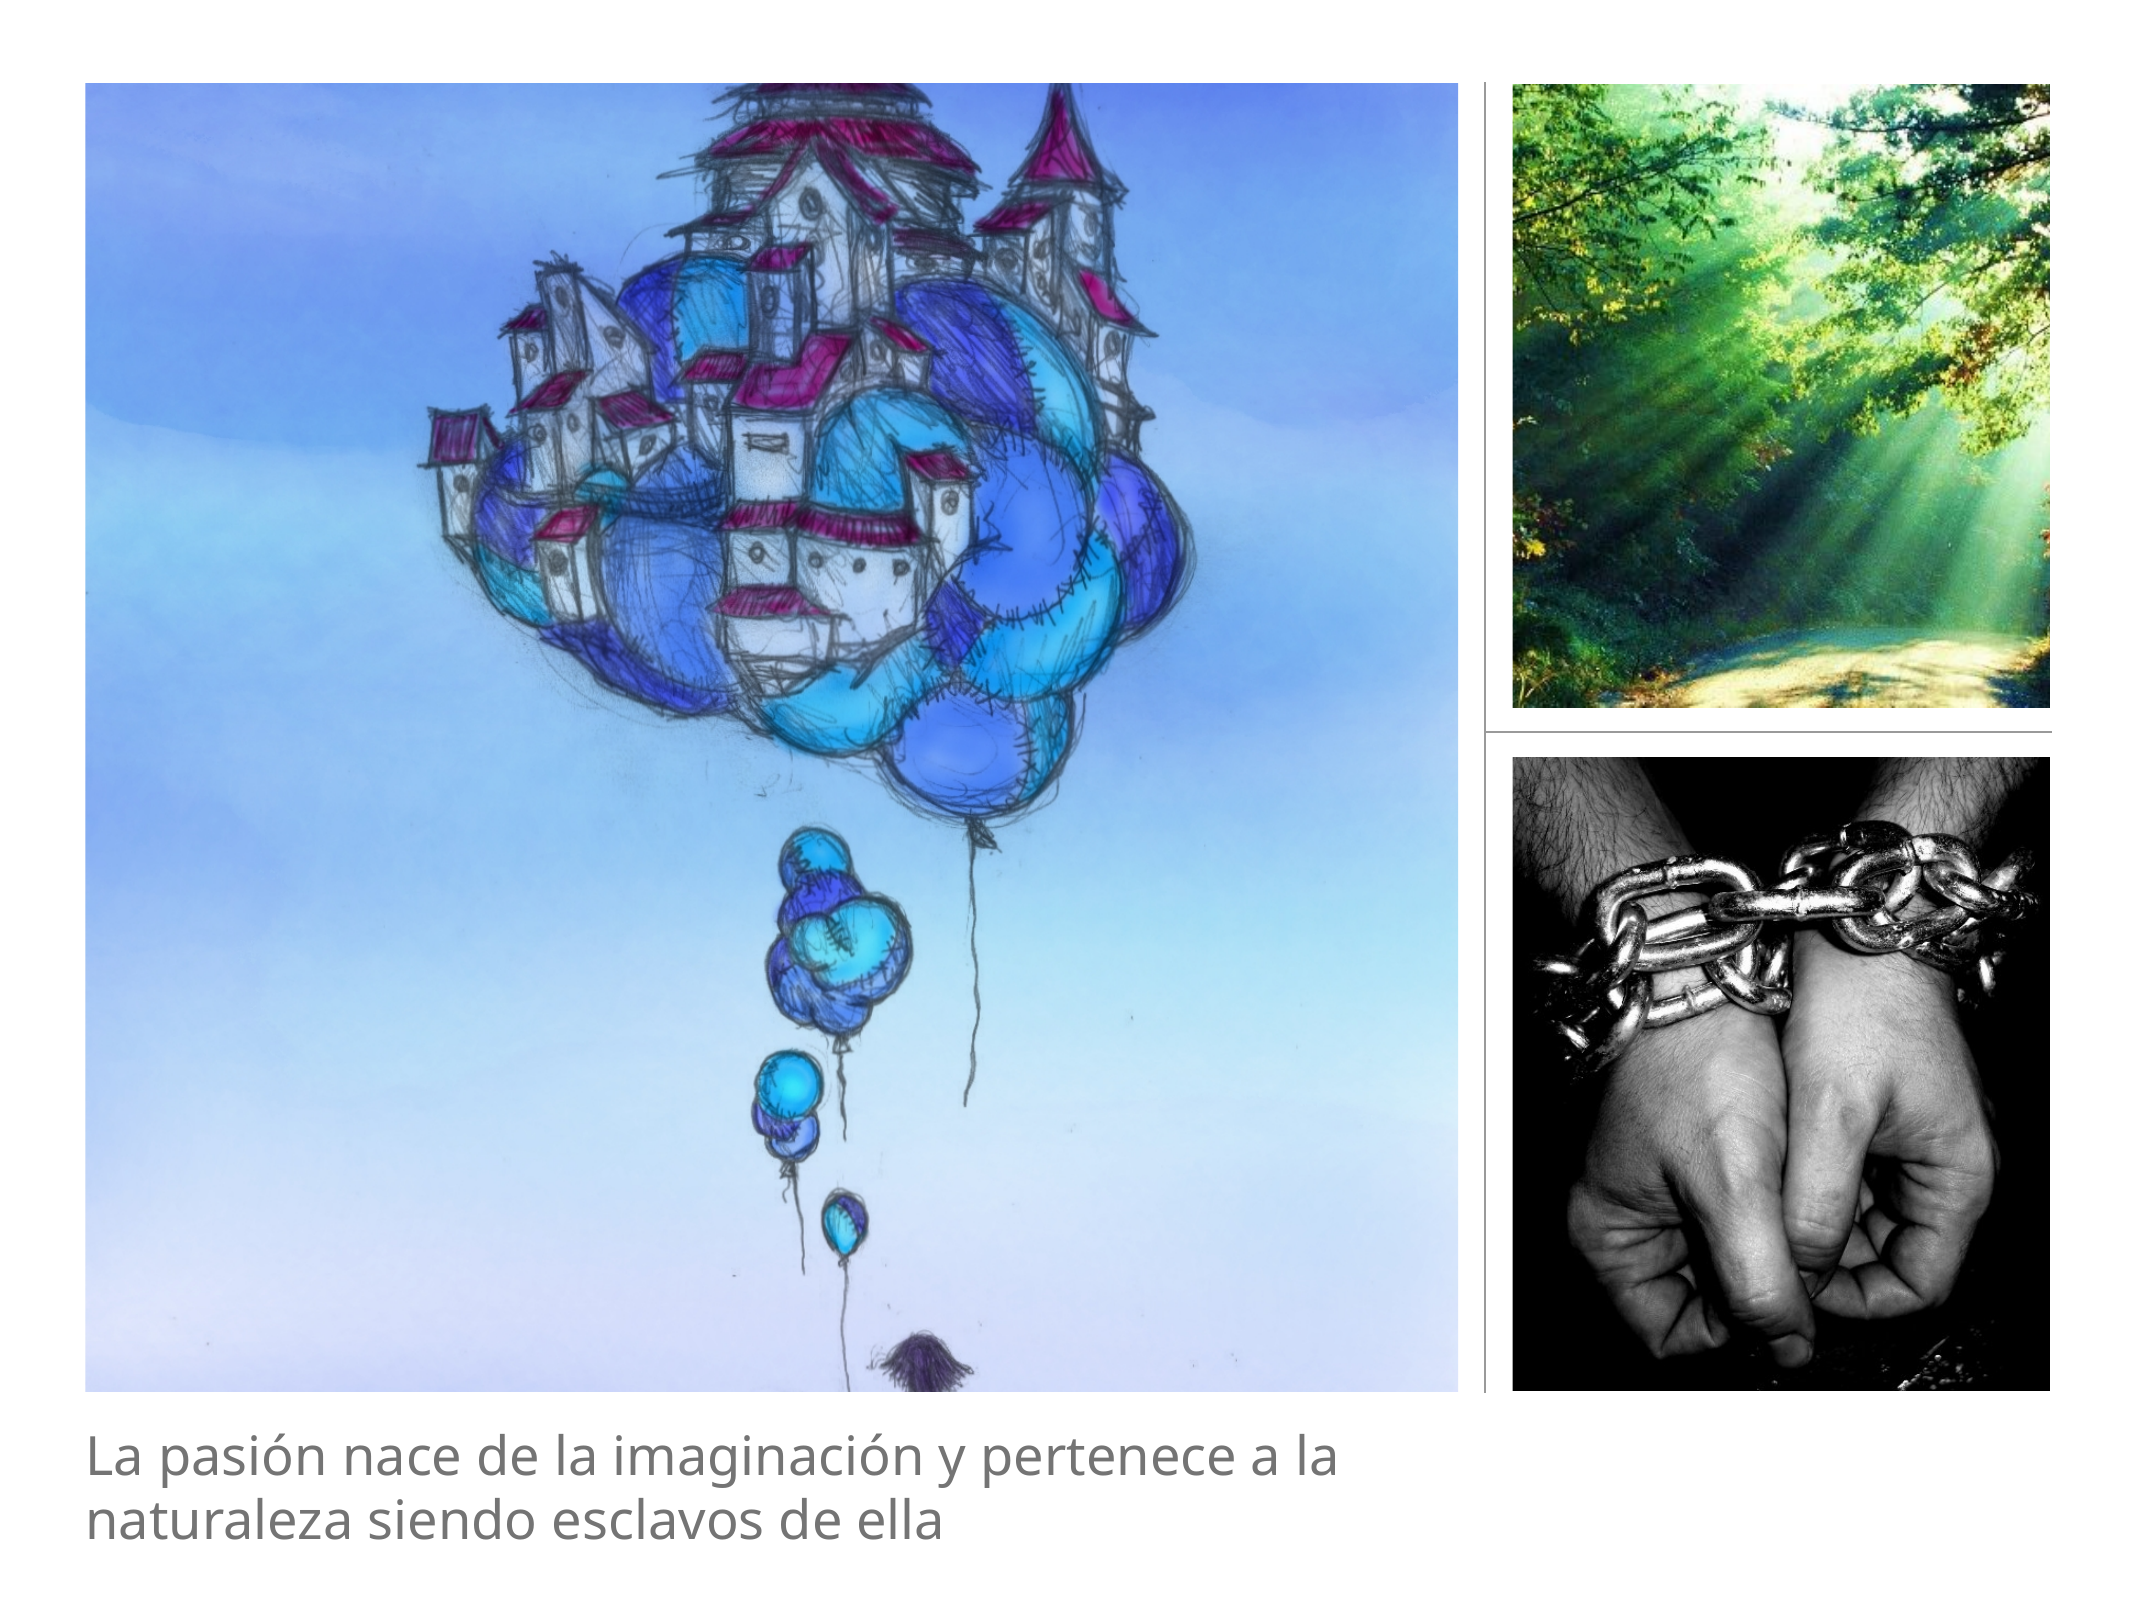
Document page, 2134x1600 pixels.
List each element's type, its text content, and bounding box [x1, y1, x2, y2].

picture [1512, 756, 2051, 1391]
list La pasión nace de la imaginación y pertenece a la naturaleza siendo esclavos de ella [84, 1420, 1459, 1576]
picture [1512, 84, 2051, 708]
picture [85, 83, 1459, 1392]
